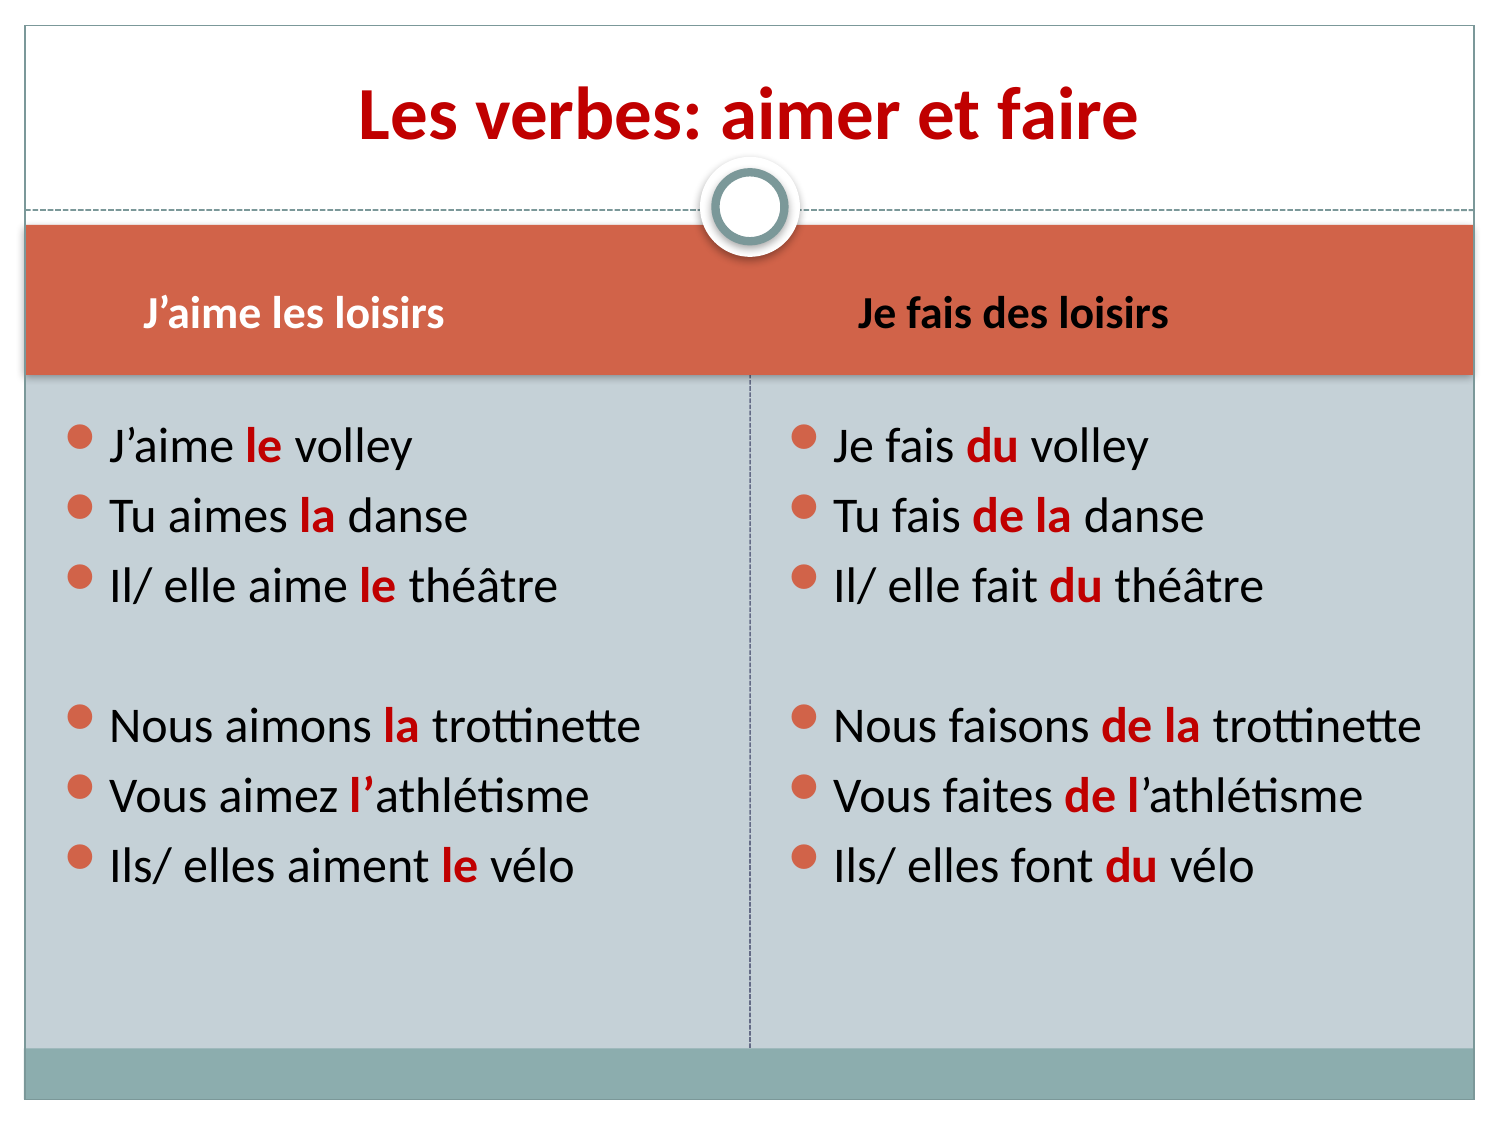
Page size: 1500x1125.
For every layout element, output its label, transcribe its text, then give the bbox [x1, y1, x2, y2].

title Les verbes: aimer et faire [49, 37, 1450, 162]
list J’aime le volley Tu aimes la danse Il/ elle aime le théâtre Nous aimons la trottinette Vous aimez l’athlétisme Ils/ elles aiment le vélo [49, 405, 739, 1032]
list Je fais des loisirs [725, 249, 1302, 371]
list Je fais du volley Tu fais de la danse Il/ elle fait du théâtre Nous faisons de la trottinette Vous faites de l’athlétisme Ils/ elles font du vélo [773, 405, 1477, 1033]
list J’aime les loisirs [48, 249, 540, 371]
